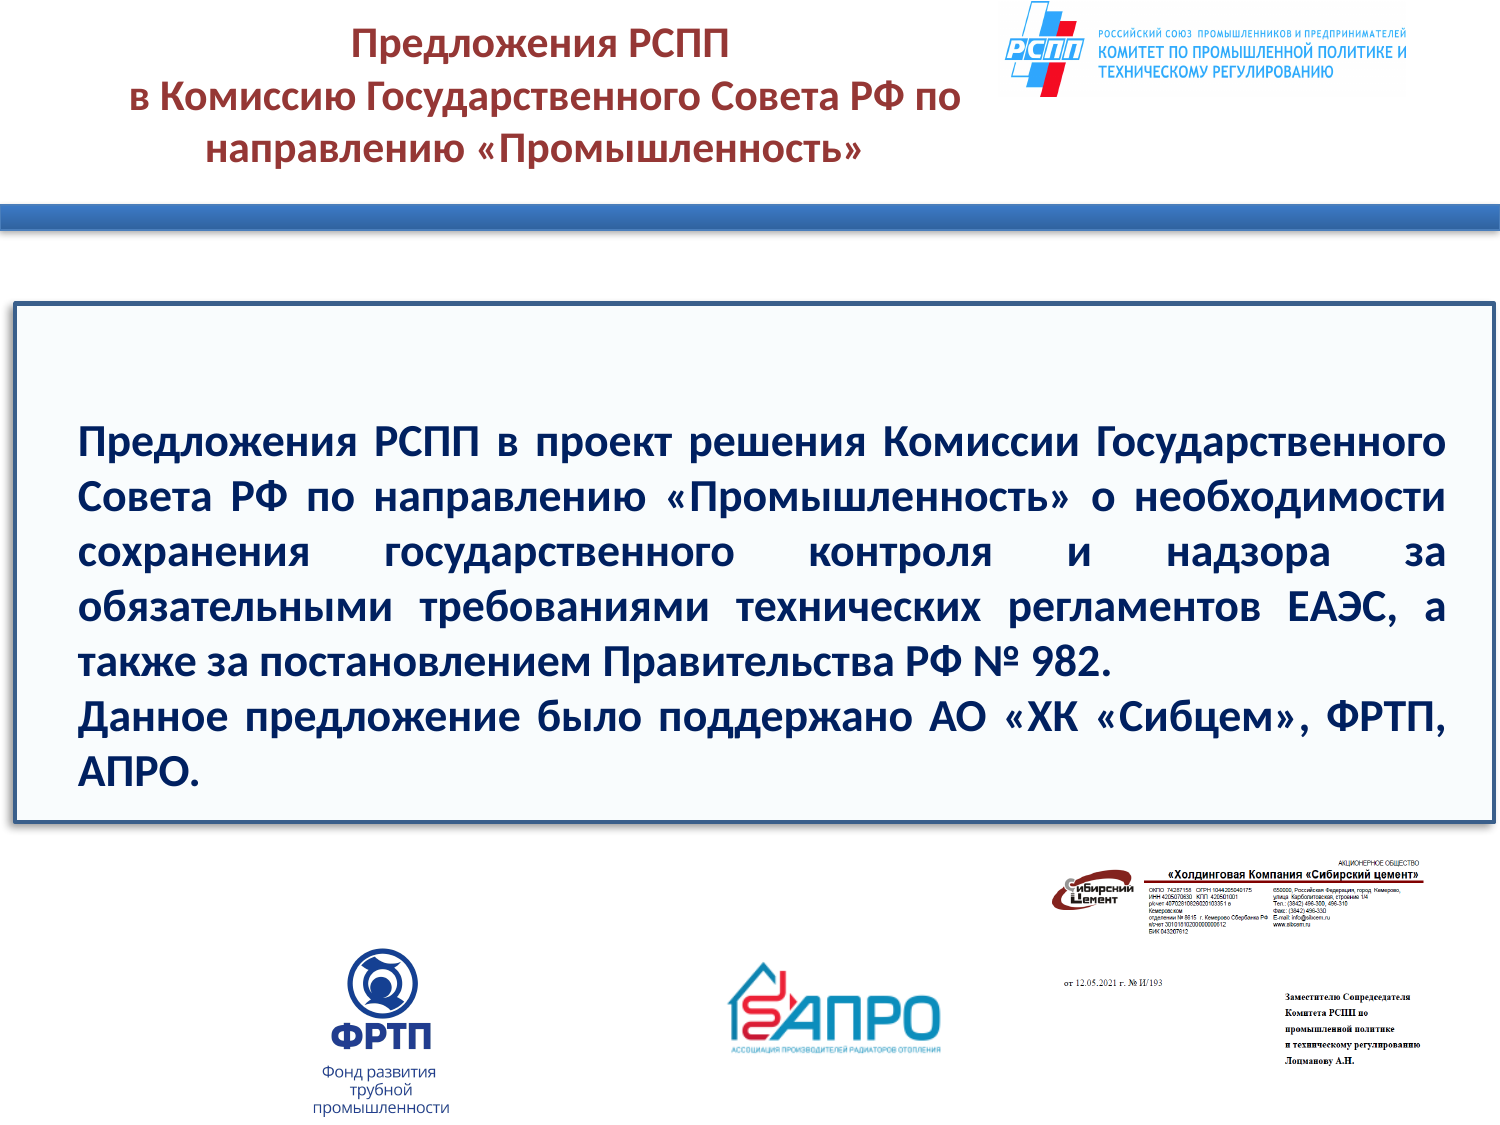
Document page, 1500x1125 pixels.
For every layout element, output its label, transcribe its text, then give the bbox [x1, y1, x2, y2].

text_box Предложения РСПП в проект решения Комиссии Государственного Совета РФ по направлению «Промышленность» о необходимости сохранения государственного контроля и надзора за обязательными требованиями технических регламентов ЕАЭС, а также за постановлением Правительства РФ № 982. Данное предложение было поддержано АО «ХК «Сибцем», ФРТП, АПРО. [63, 403, 1463, 804]
text_box [13, 301, 1496, 824]
picture [723, 925, 948, 1094]
text_box Предложения РСПП в Комиссию Государственного Совета РФ по направлению «Промышленность» [0, 6, 1081, 179]
text_box [0, 204, 1500, 231]
picture [1047, 858, 1426, 1068]
picture [303, 947, 459, 1119]
picture [997, 1, 1407, 97]
